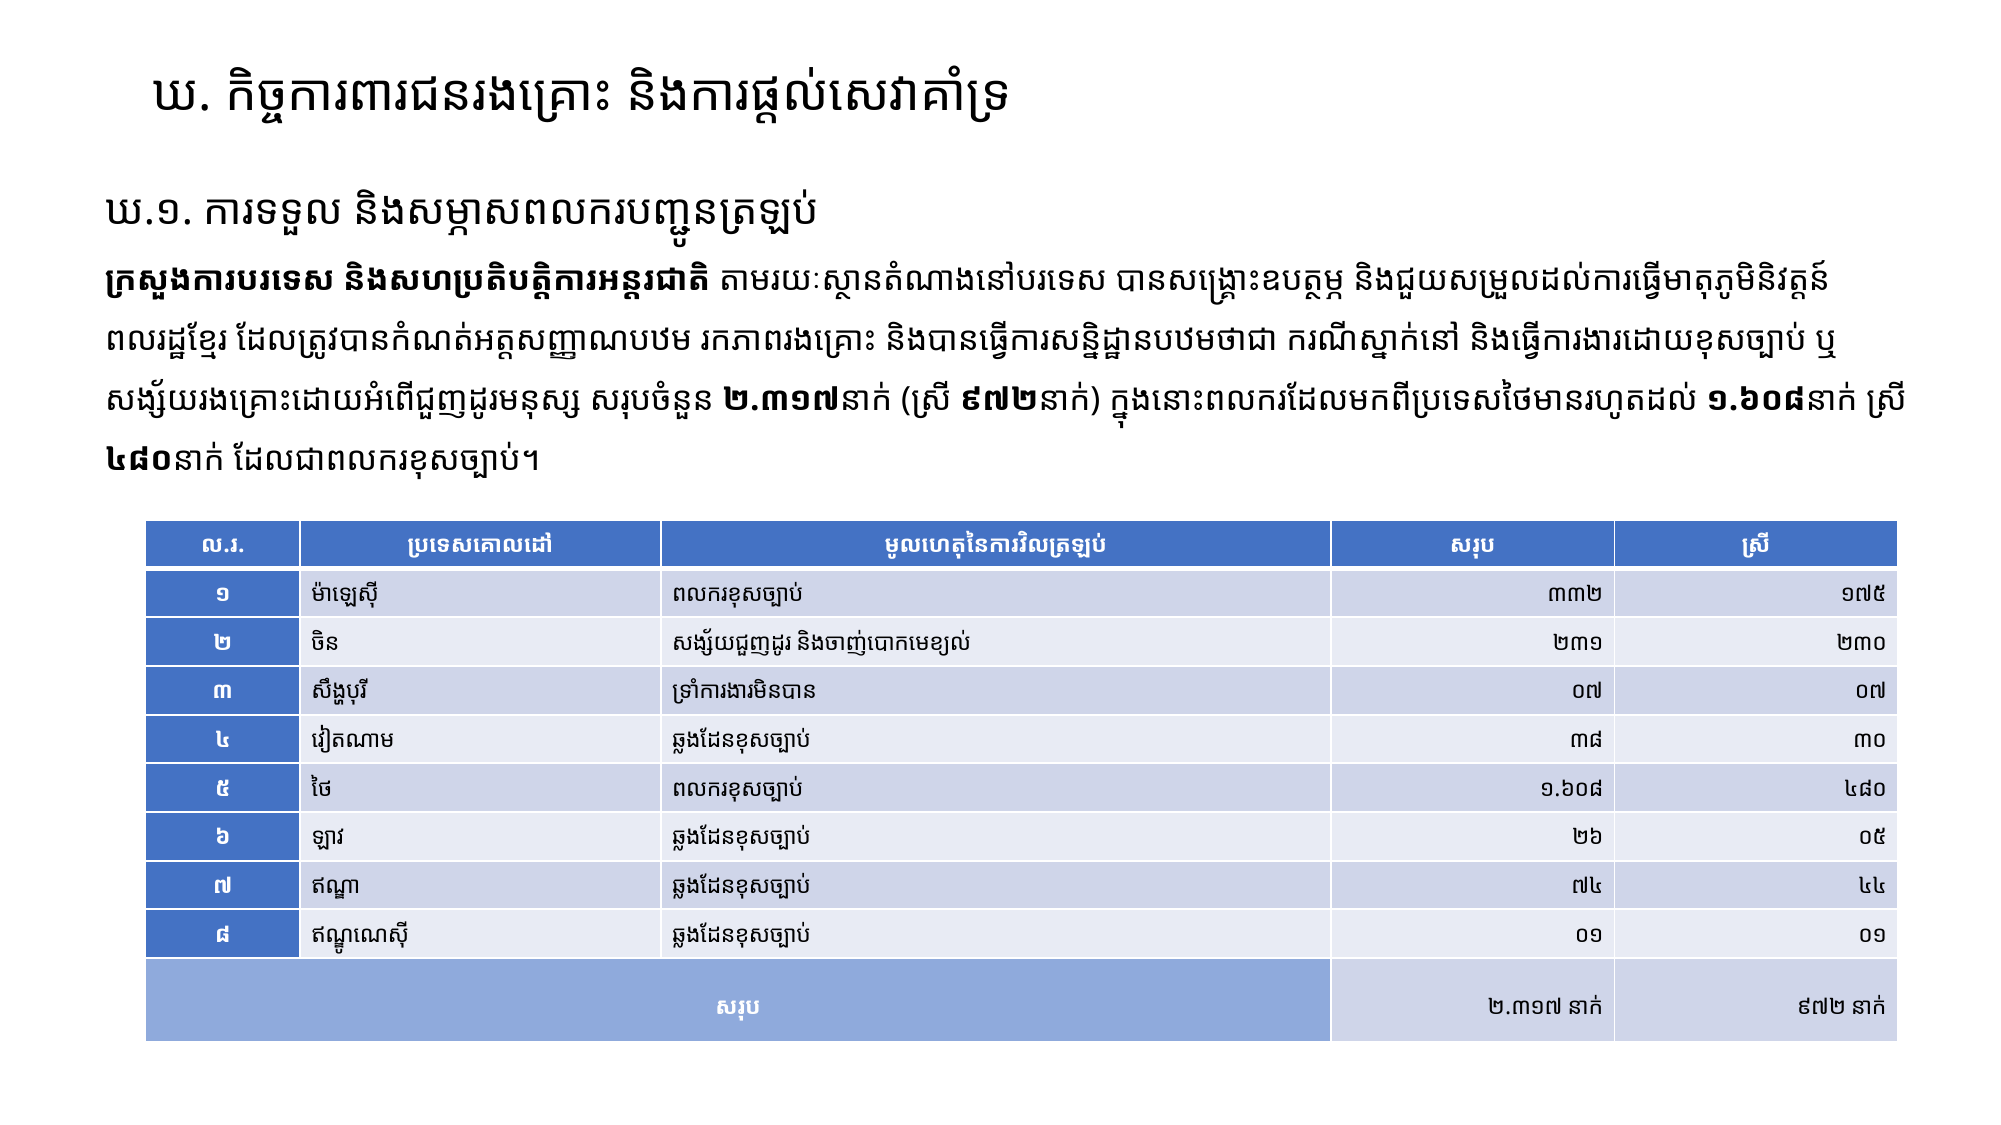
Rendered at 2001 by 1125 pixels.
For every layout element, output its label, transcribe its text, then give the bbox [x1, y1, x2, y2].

table_cell ឥណ្ឌា [301, 862, 660, 908]
table_cell ២ [146, 618, 299, 665]
table_cell ៧៤ [1332, 862, 1614, 908]
table_cell ៥ [146, 764, 299, 811]
table_cell ពលករខុសច្បាប់ [662, 571, 1330, 616]
table_header ល.រ. [146, 521, 299, 566]
table_cell ០៥ [1615, 813, 1897, 860]
table_cell ៩៧២ នាក់ [1615, 959, 1897, 1041]
table_cell ២៣១ [1332, 618, 1614, 665]
table_cell ឆ្លងដែនខុសច្បាប់ [662, 716, 1330, 762]
table_cell ២៣០ [1615, 618, 1897, 665]
table_cell ៤៨០ [1615, 764, 1897, 811]
table_cell ឆ្លងដែនខុសច្បាប់ [662, 910, 1330, 957]
table_cell ១ [146, 571, 299, 616]
table_cell ឆ្លងដែនខុសច្បាប់​ [662, 862, 1330, 908]
table_cell ១៧៥ [1615, 571, 1897, 616]
table_cell ឥណ្ឌូណេស៊ី [301, 910, 660, 957]
table_cell ៤៤ [1615, 862, 1897, 908]
table_cell ១.៦០៨ [1332, 764, 1614, 811]
table_cell ៣៣២ [1332, 571, 1614, 616]
table_cell ៣ [146, 667, 299, 714]
table_cell ៨ [146, 910, 299, 957]
table_cell ពលករខុសច្បាប់ [662, 764, 1330, 811]
table_cell ៣០ [1615, 716, 1897, 762]
table_cell ០៧ [1332, 667, 1614, 714]
table_cell ២៦ [1332, 813, 1614, 860]
table_cell ០១ [1615, 910, 1897, 957]
table_cell ម៉ាឡេស៊ី [301, 571, 660, 616]
table_cell ០៧ [1615, 667, 1897, 714]
table_cell សង្ស័យជួញដូរ និងចាញ់បោកមេខ្យល់ [662, 618, 1330, 665]
table_cell ៧ [146, 862, 299, 908]
table_cell ឡាវ [301, 813, 660, 860]
table_cell ចិន [301, 618, 660, 665]
table_header មូលហេតុនៃការវិលត្រឡប់ [662, 521, 1330, 566]
table_cell ៦ [146, 813, 299, 860]
table_header ស្រី [1615, 521, 1897, 566]
table_cell ទ្រាំការងារមិនបាន [662, 667, 1330, 714]
table_header សរុប [1332, 521, 1614, 566]
table_cell ថៃ [301, 764, 660, 811]
table_cell សរុប [146, 959, 1330, 1041]
table_cell សឹង្ហបុរី [301, 667, 660, 714]
table_cell ៣៨ [1332, 716, 1614, 762]
table_cell ឆ្លងដែនខុសច្បាប់​ [662, 813, 1330, 860]
table_cell ០១ [1332, 910, 1614, 957]
list ​ឃ.១. ការទទួល និងសម្ភាសពលករបញ្ជូនត្រឡប់ ក្រសួងការបរទេស និងសហប្រតិបត្តិការអន្តរជាតិ តាមរយៈស្ថានតំណាងនៅបរទេស បានសង្គ្រោះ​​ឧបត្ថម្ភ និងជួយសម្រួលដល់ការធ្វើមាតុភូមិនិវត្តន៍ពលរដ្ឋខ្មែរ ដែលត្រូវបានកំណត់អត្តសញ្ញាណបឋម រកភាព​រងគ្រោះ និងបានធ្វើការសន្និដ្ឋានបឋមថាជា ករណីស្នាក់នៅ និងធ្វើការងារដោយខុសច្បាប់ ឬសង្ស័យរងគ្រោះ​ដោយអំពើជួញដូរមនុស្ស សរុបចំនួន ២.៣១៧នាក់ ​(ស្រី ៩៧២នាក់) ក្នុងនោះពលករដែលមកពីប្រទេសថៃមានរហូតដល់ ១.៦០៨នាក់ ស្រី ៤៨០នាក់ ដែលជាពលករខុសច្បាប់។ [90, 166, 1925, 1043]
table_header ប្រទេសគោលដៅ [301, 521, 660, 566]
table_cell ២.៣១៧ នាក់ [1332, 959, 1614, 1041]
table_cell ៤ [146, 716, 299, 762]
table_cell វៀតណាម [301, 716, 660, 762]
title ឃ. កិច្ចការពារជនរងគ្រោះ និងការផ្តល់សេវាគាំទ្រ [137, 31, 1863, 157]
